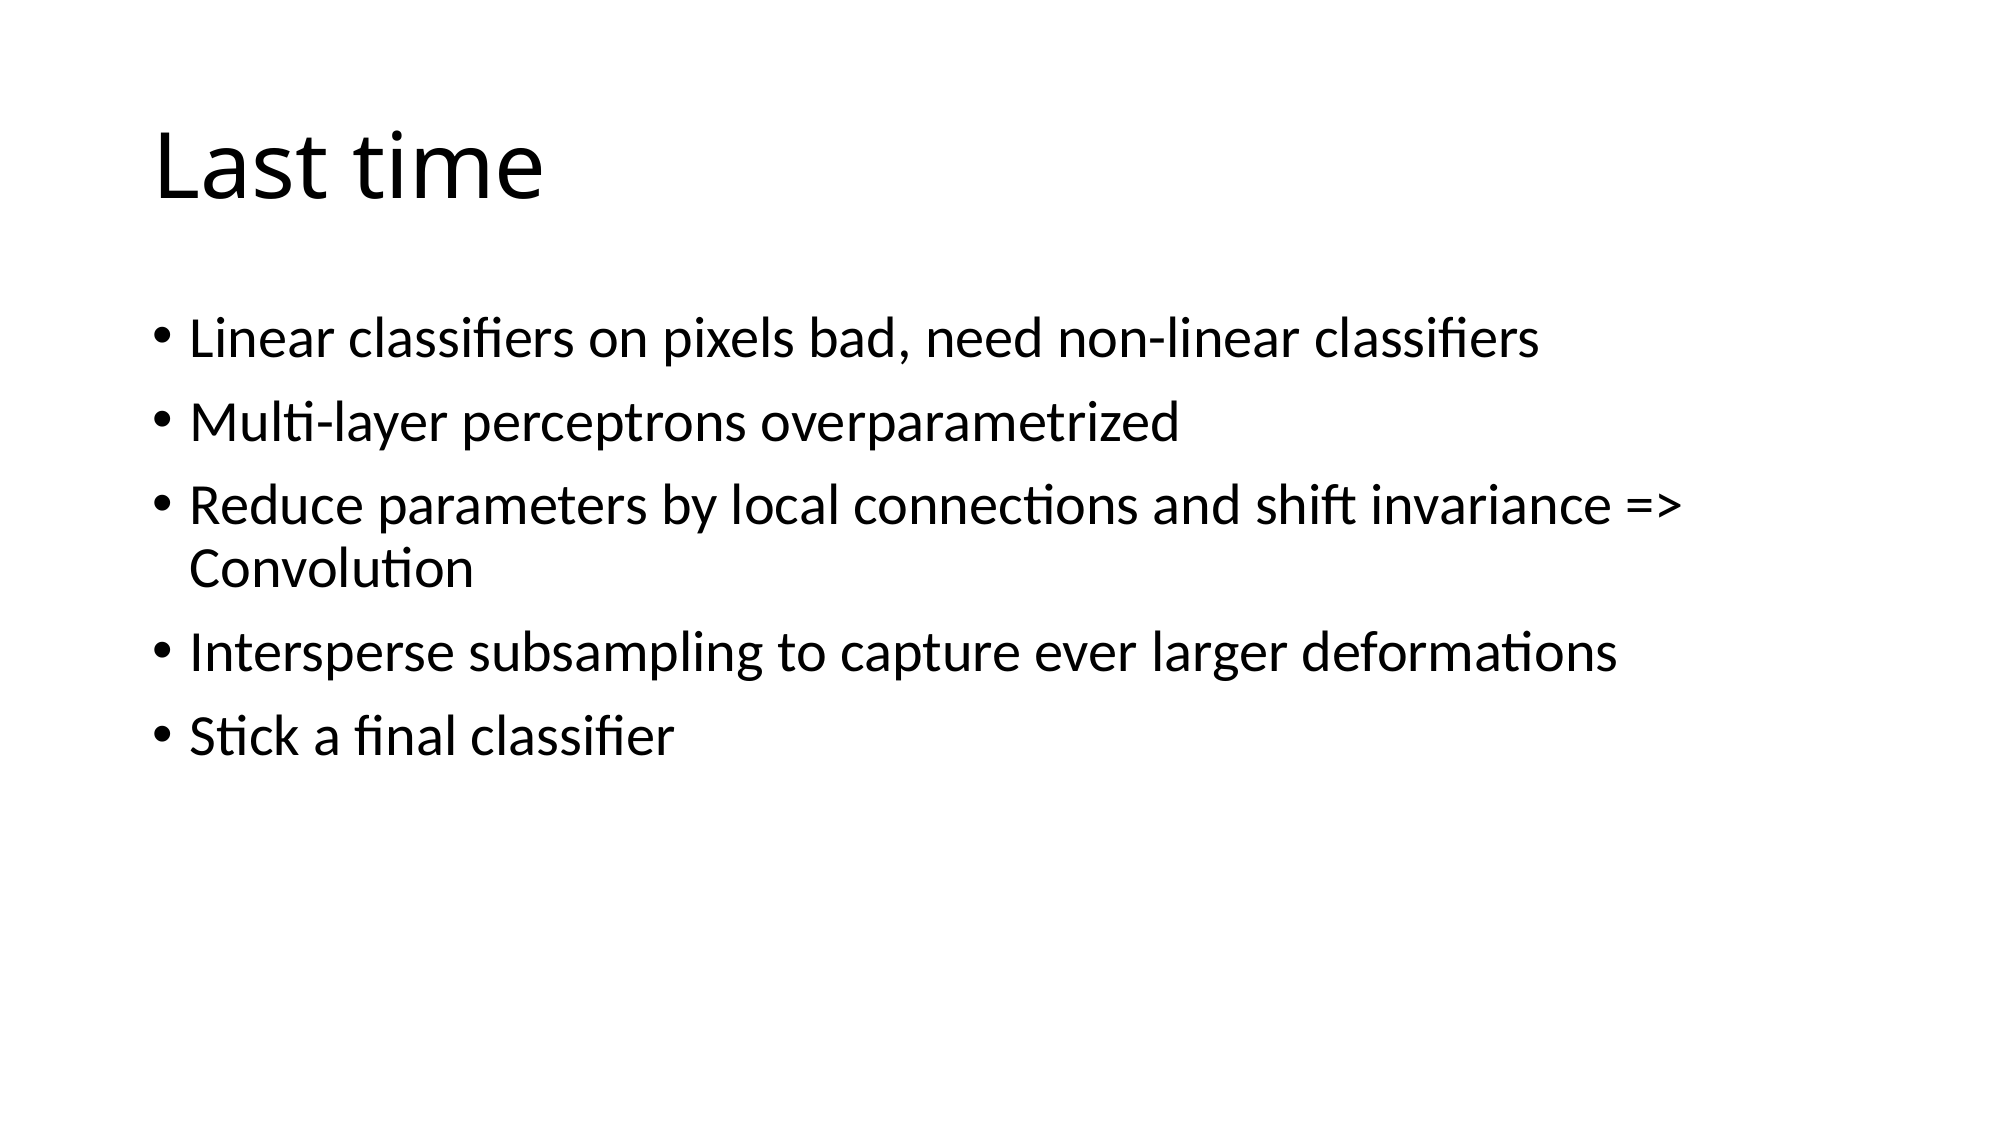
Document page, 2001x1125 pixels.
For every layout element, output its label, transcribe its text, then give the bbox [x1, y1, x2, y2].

title Last time [137, 59, 1863, 278]
list Linear classifiers on pixels bad, need non-linear classifiers Multi-layer perceptrons overparametrized Reduce parameters by local connections and shift invariance => Convolution Intersperse subsampling to capture ever larger deformations Stick a final classifier [137, 299, 1863, 1014]
